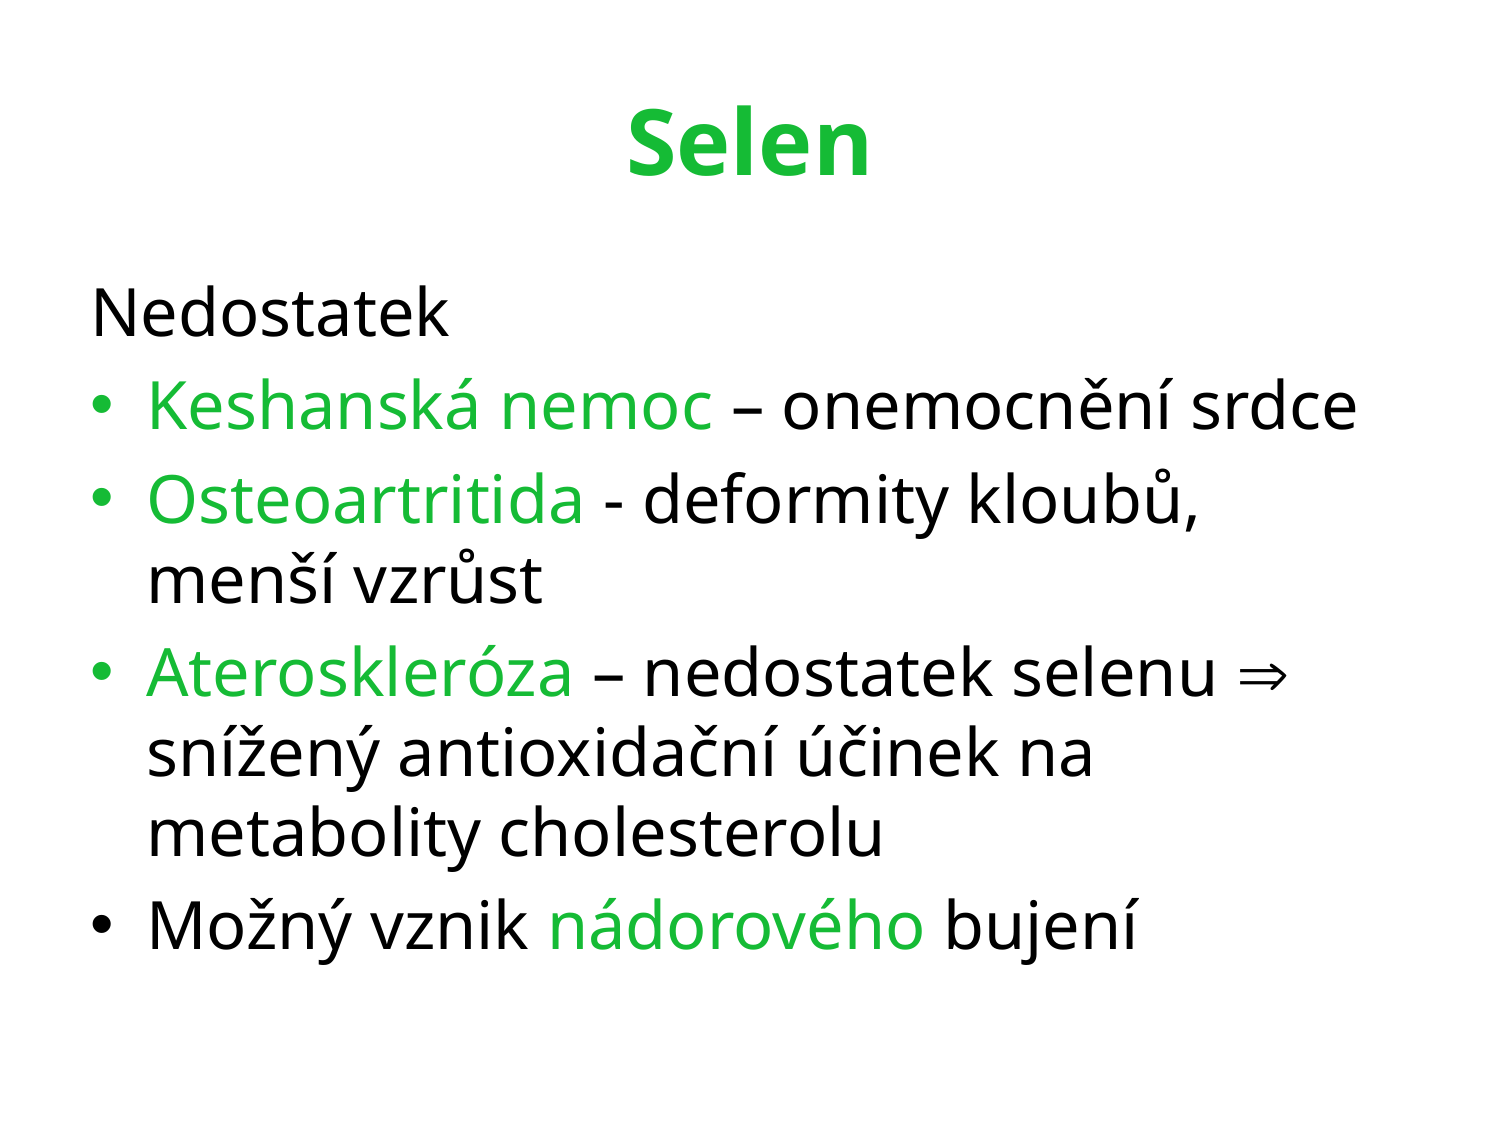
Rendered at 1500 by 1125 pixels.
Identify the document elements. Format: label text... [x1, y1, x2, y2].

list Nedostatek Keshanská nemoc – onemocnění srdce Osteoartritida - deformity kloubů, menší vzrůst Ateroskleróza – nedostatek selenu  snížený antioxidační účinek na metabolity cholesterolu Možný vznik nádorového bujení [75, 262, 1425, 1005]
title Selen [75, 45, 1425, 233]
